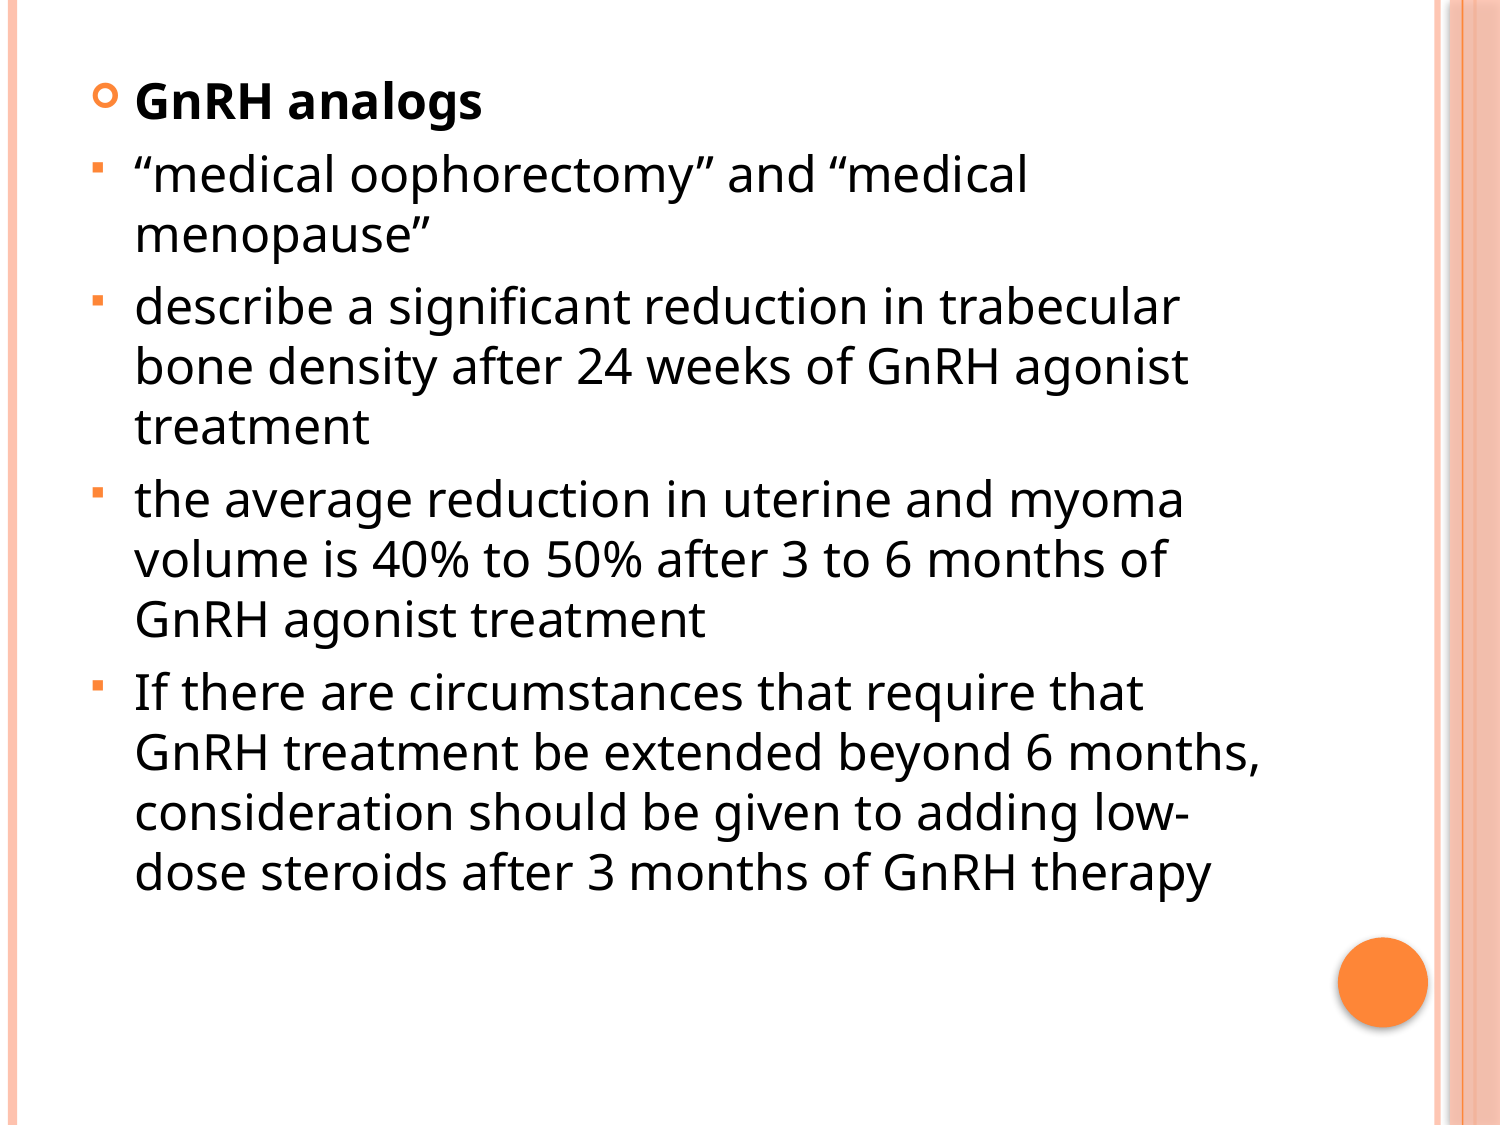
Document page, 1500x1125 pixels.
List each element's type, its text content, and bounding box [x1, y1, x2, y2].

list GnRH analogs “medical oophorectomy” and “medical menopause” describe a significant reduction in trabecular bone density after 24 weeks of GnRH agonist treatment the average reduction in uterine and myoma volume is 40% to 50% after 3 to 6 months of GnRH agonist treatment If there are circumstances that require that GnRH treatment be extended beyond 6 months, consideration should be given to adding low-dose steroids after 3 months of GnRH therapy [75, 62, 1300, 1062]
